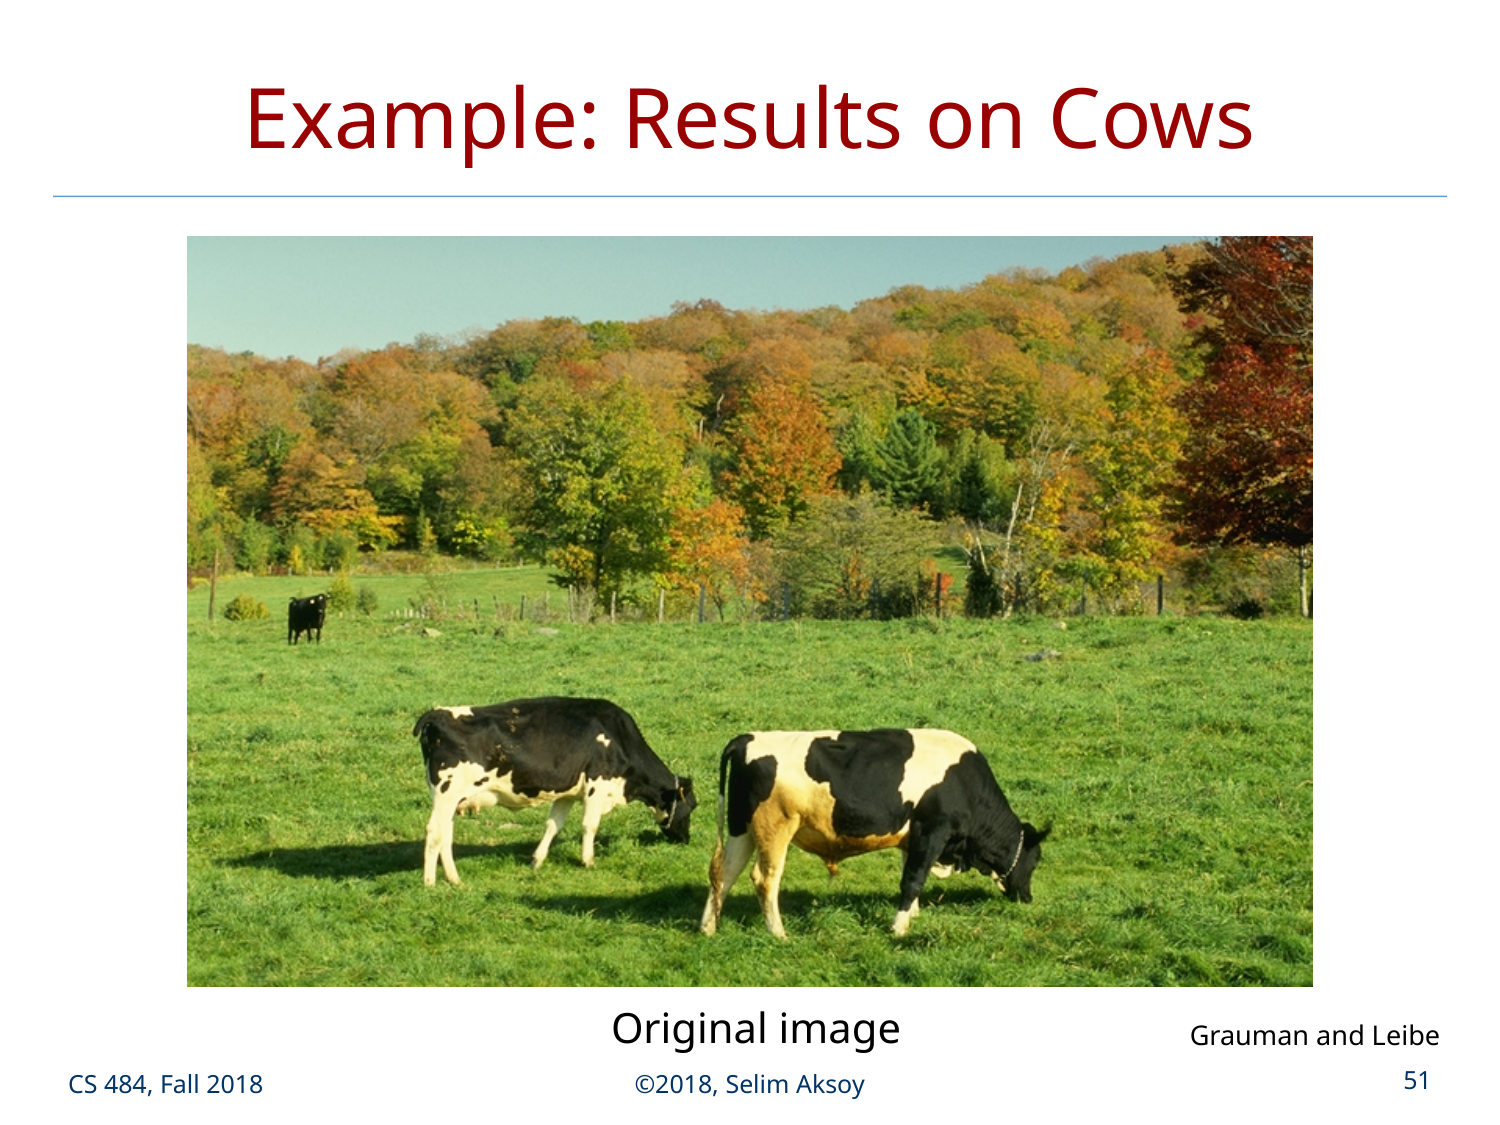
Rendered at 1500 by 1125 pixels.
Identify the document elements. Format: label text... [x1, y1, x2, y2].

slide_number CS 484, Fall 2018 [52, 1052, 366, 1107]
title Example: Results on Cows [53, 31, 1447, 173]
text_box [187, 236, 1313, 1061]
footer ©2018, Selim Aksoy [511, 1069, 988, 1107]
text_box Grauman and Leibe [1316, 1011, 1500, 1059]
slide_number 51 [1134, 1059, 1448, 1107]
